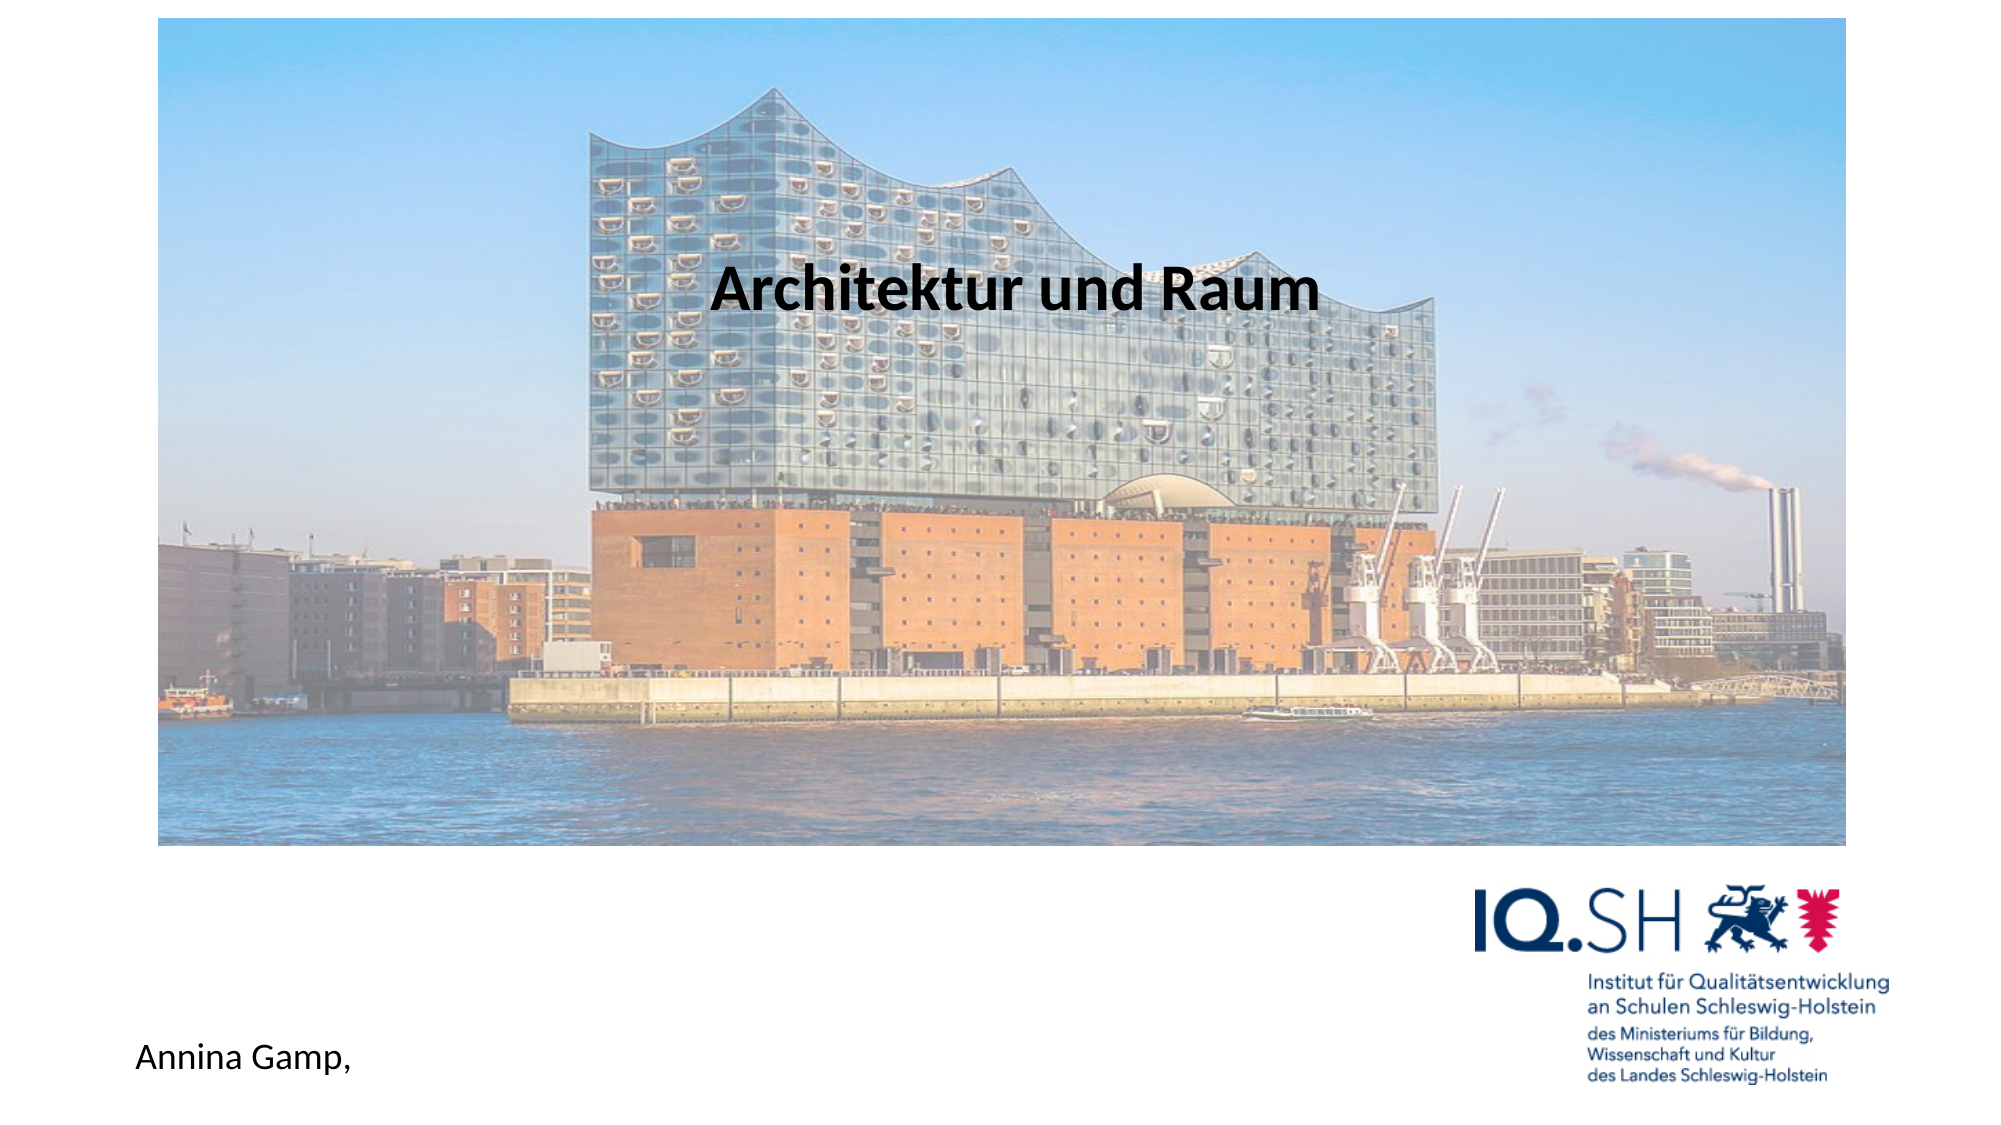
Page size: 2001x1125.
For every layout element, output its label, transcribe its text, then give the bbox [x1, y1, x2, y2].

picture [158, 18, 1846, 846]
picture [1474, 884, 1889, 1086]
text_box Annina Gamp, [120, 1024, 368, 1085]
